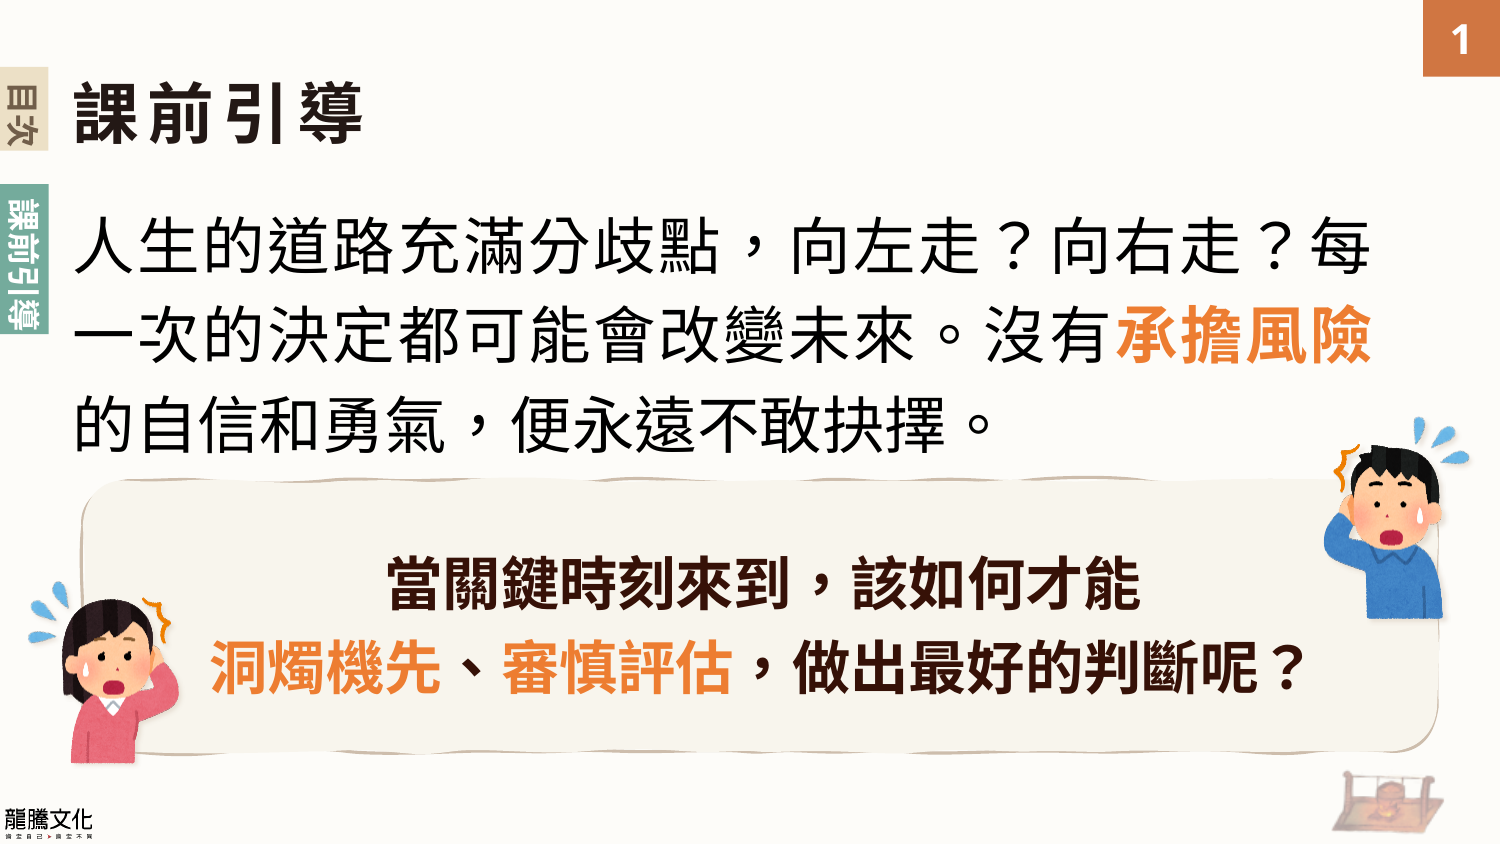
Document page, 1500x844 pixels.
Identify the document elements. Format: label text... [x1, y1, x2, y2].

text_box 人生的道路充滿分歧點，向左走？向右走？每一次的決定都可能會改變未來。沒有承擔風險的自信和勇氣，便永遠不敢抉擇。 [57, 184, 1389, 469]
text_box 課前引導 [57, 64, 396, 160]
text_box 第四段 [1332, 764, 1446, 839]
picture [0, 561, 204, 769]
text_box [80, 476, 1303, 583]
picture [5, 808, 92, 839]
text_box [209, 629, 1439, 755]
text_box 當關鍵時刻來到，該如何才能 洞燭機先、審慎評估，做出最好的判斷呢？ [100, 525, 1426, 709]
picture [1303, 387, 1495, 624]
